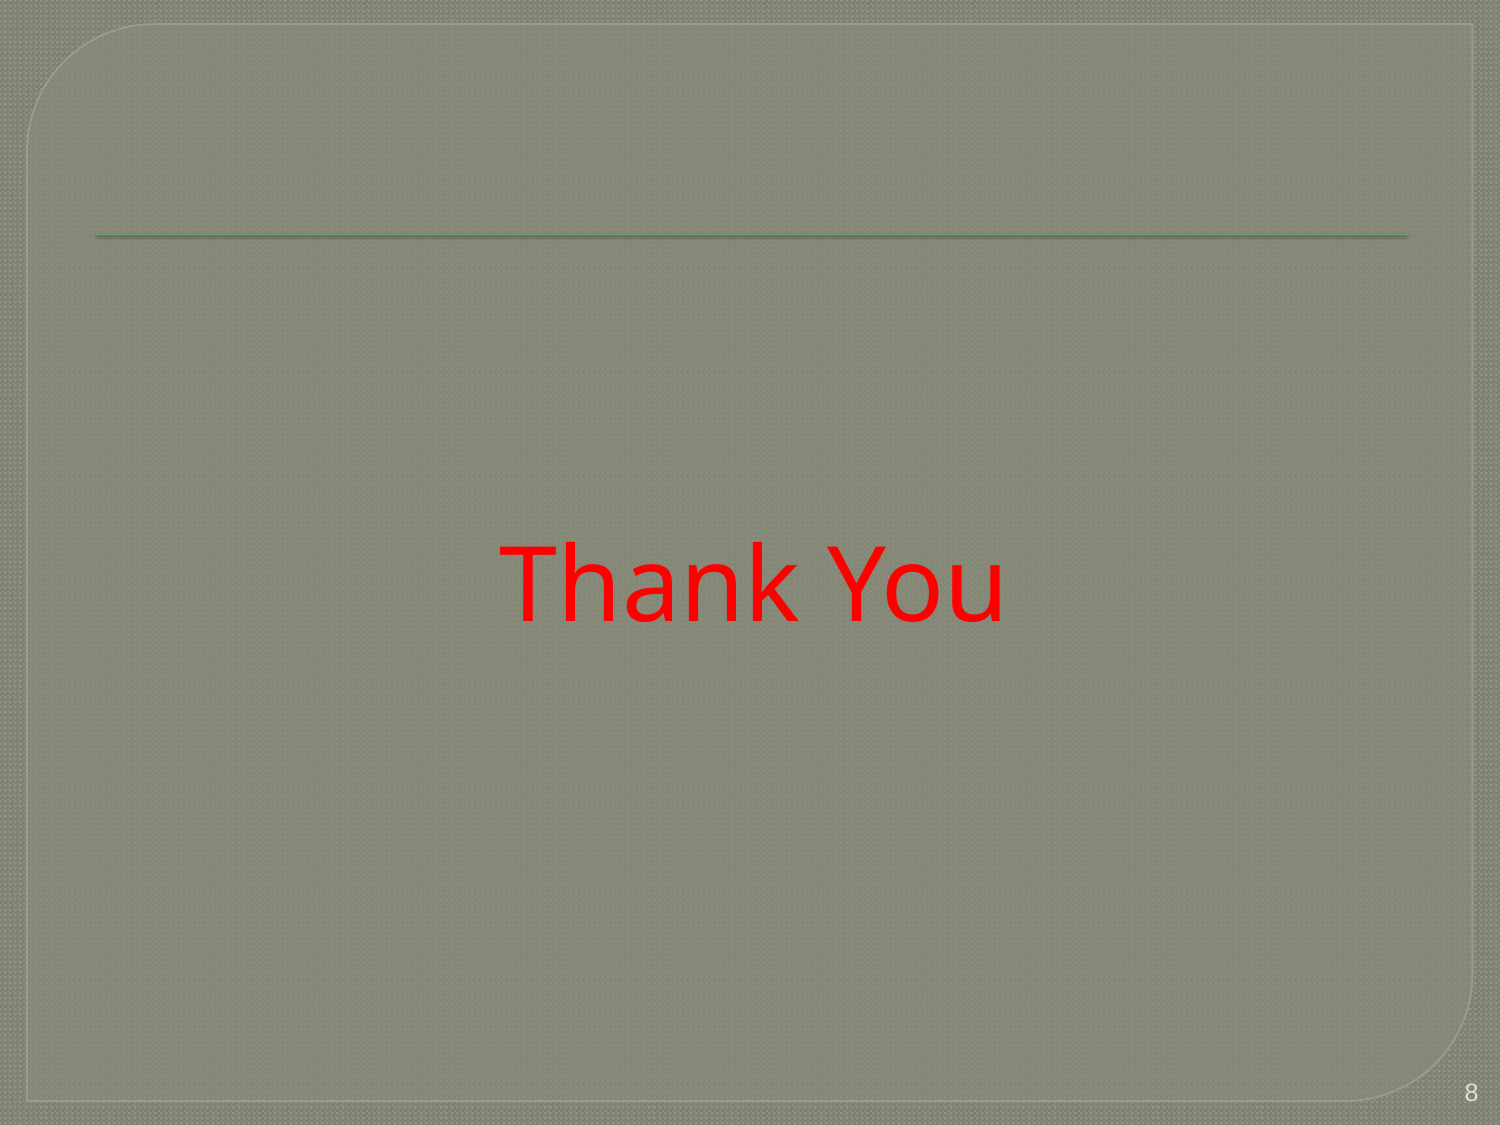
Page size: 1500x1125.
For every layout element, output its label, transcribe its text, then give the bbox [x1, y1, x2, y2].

slide_number 8 [1417, 1068, 1494, 1114]
title Thank You [112, 462, 1388, 650]
